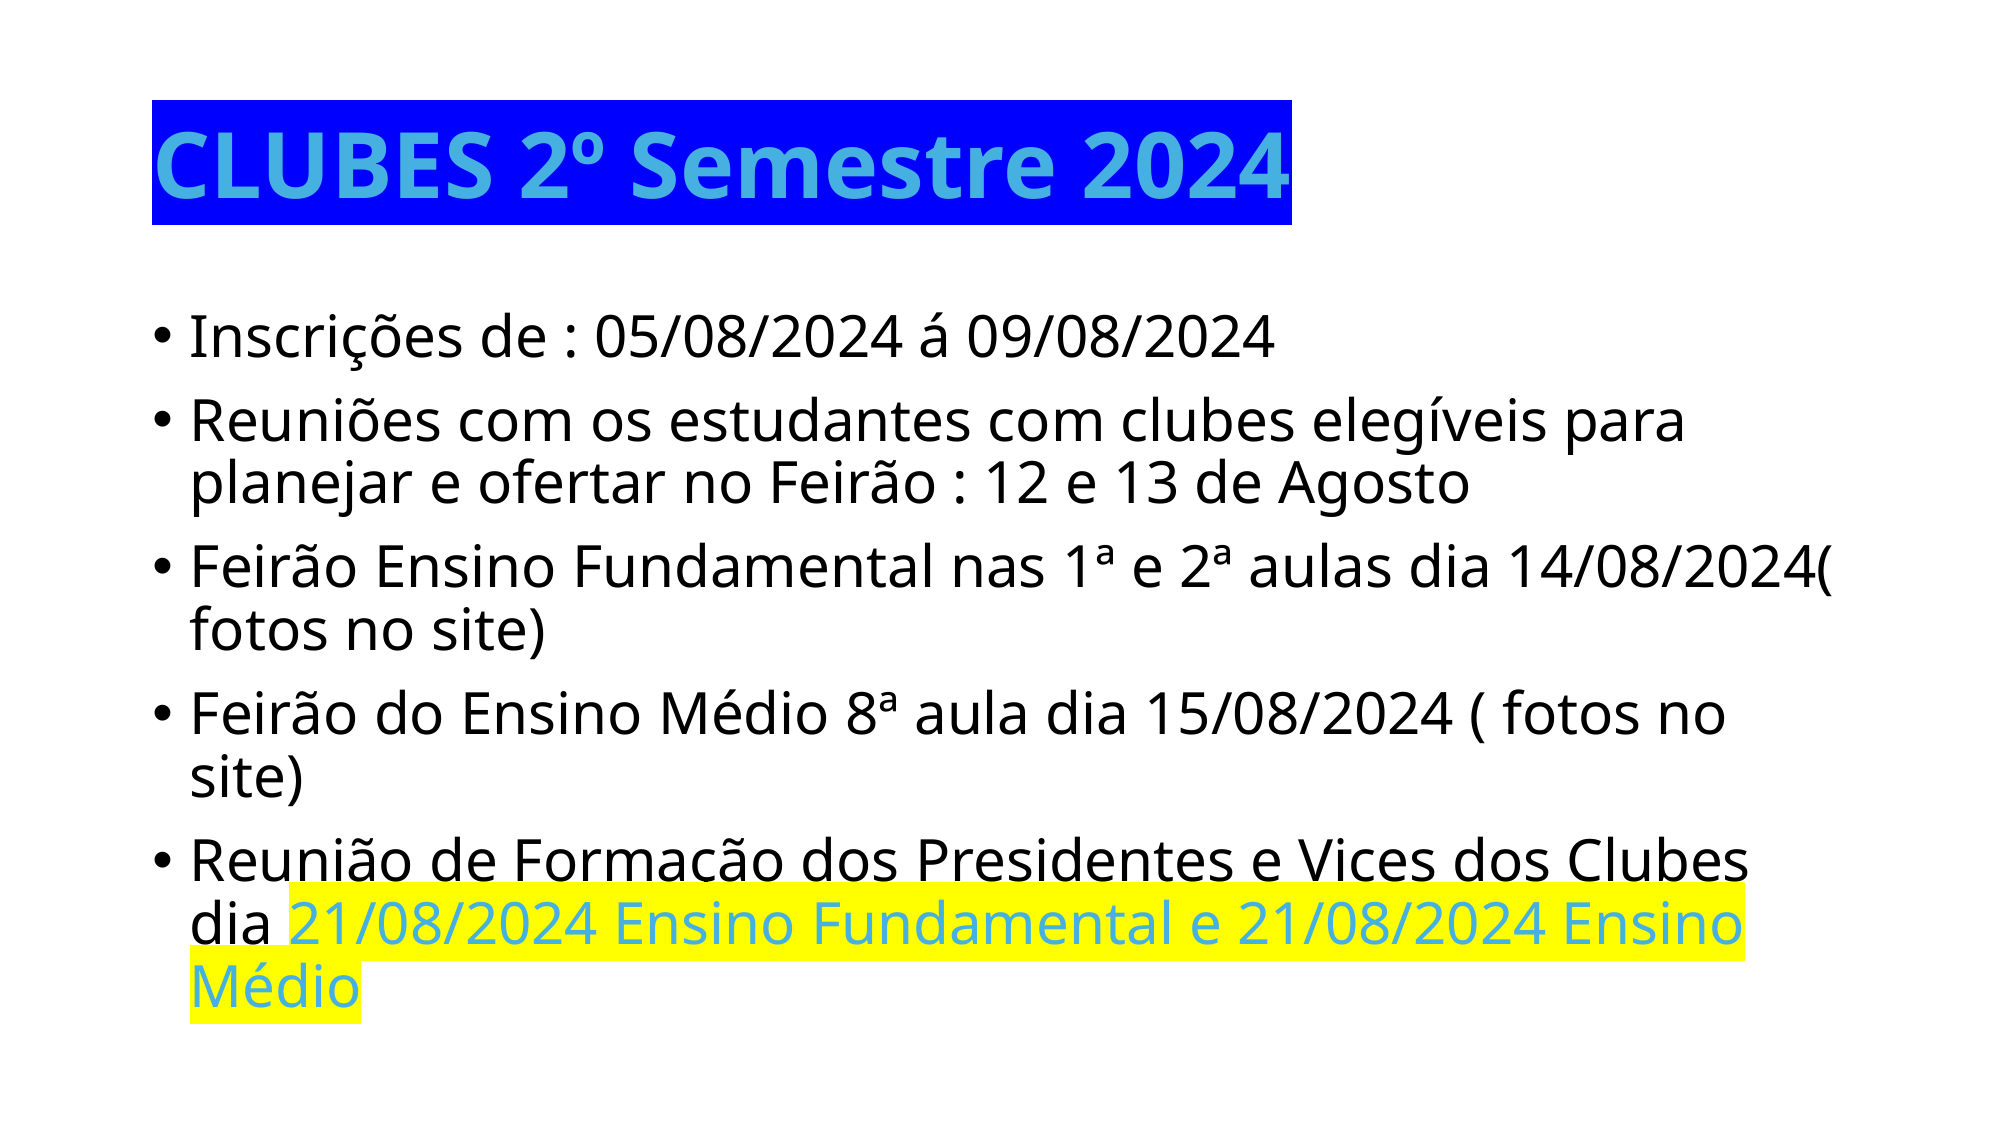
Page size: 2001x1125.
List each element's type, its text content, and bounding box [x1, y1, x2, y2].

title CLUBES 2º Semestre 2024 [137, 59, 1863, 278]
list Inscrições de : 05/08/2024 á 09/08/2024 Reuniões com os estudantes com clubes elegíveis para planejar e ofertar no Feirão : 12 e 13 de Agosto Feirão Ensino Fundamental nas 1ª e 2ª aulas dia 14/08/2024( fotos no site) Feirão do Ensino Médio 8ª aula dia 15/08/2024 ( fotos no site) Reunião de Formação dos Presidentes e Vices dos Clubes dia 21/08/2024 Ensino Fundamental e 21/08/2024 Ensino Médio [137, 299, 1863, 1014]
